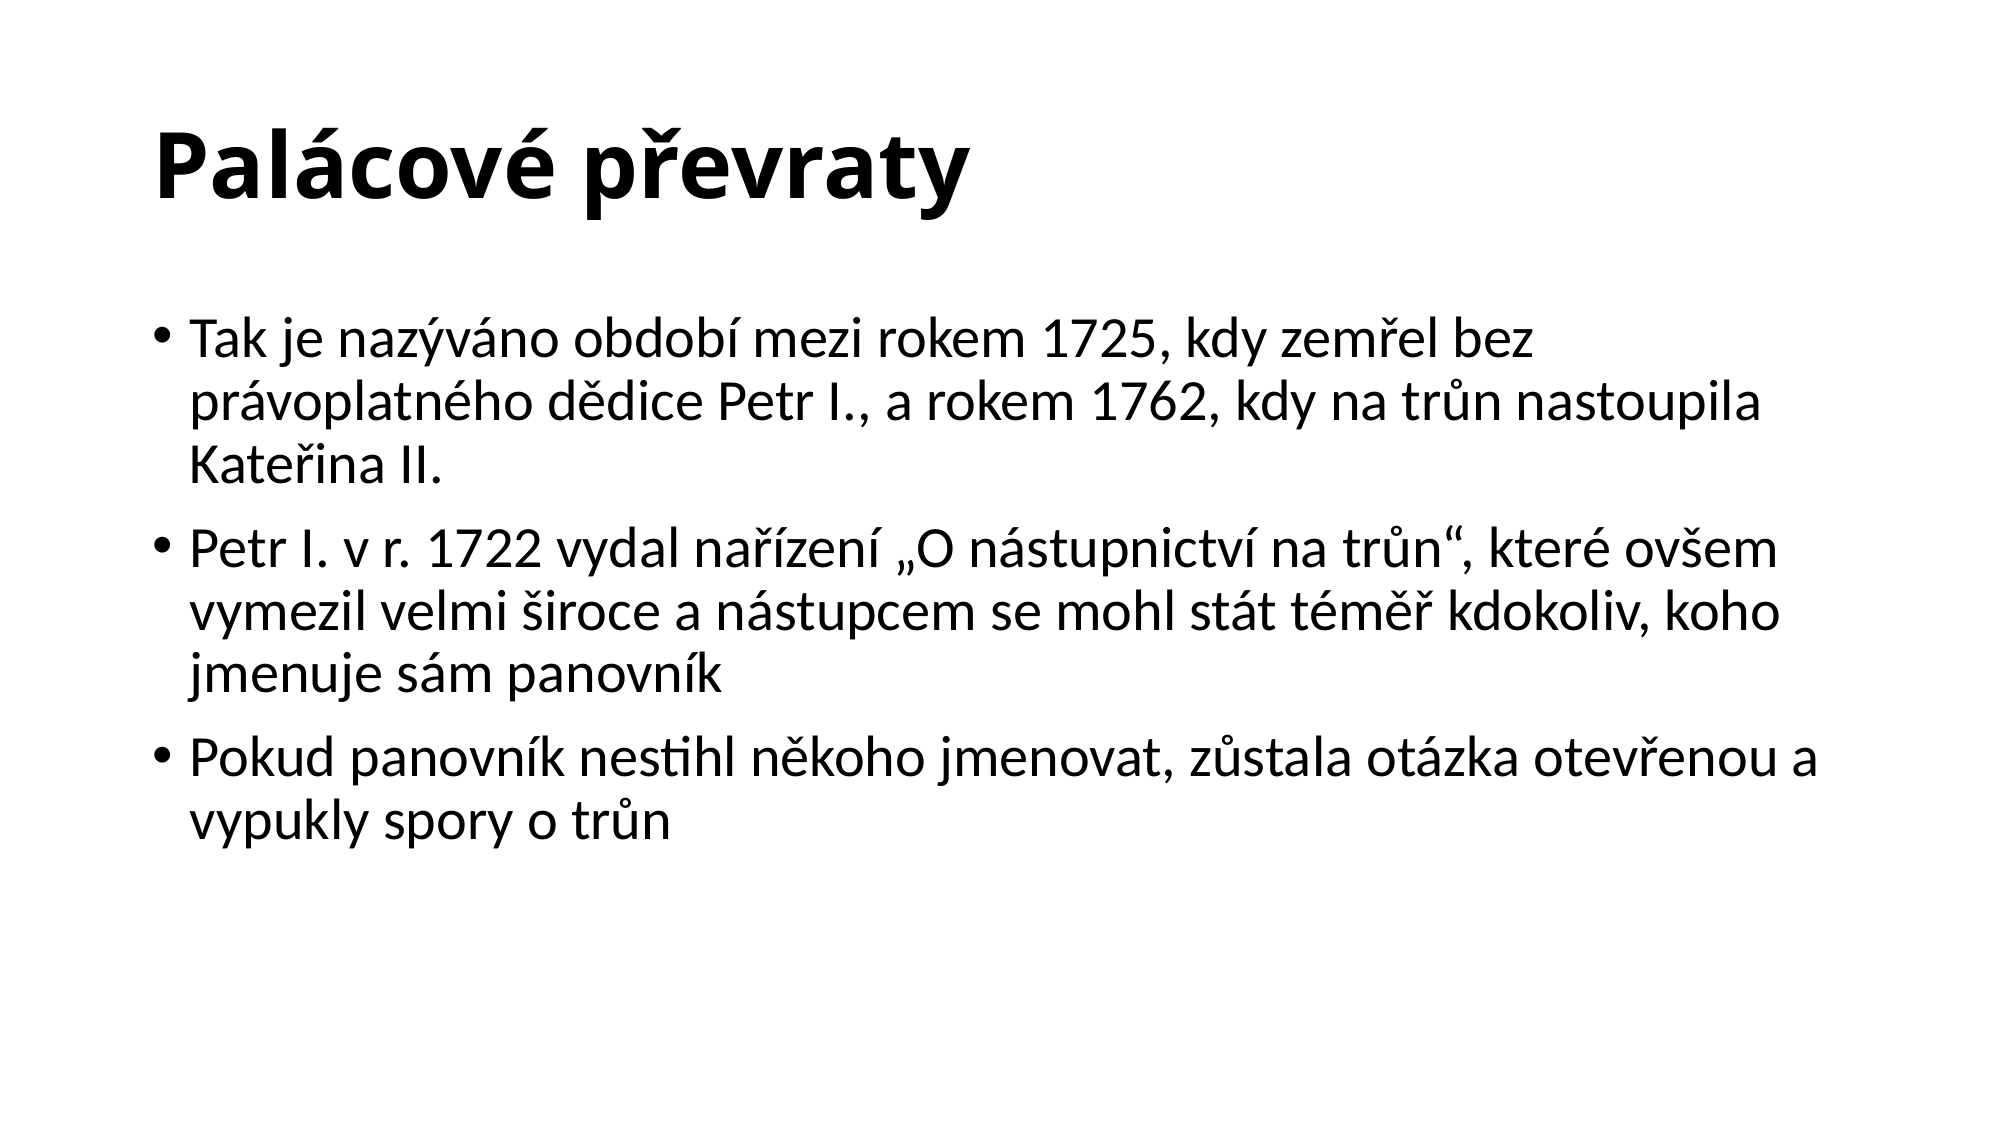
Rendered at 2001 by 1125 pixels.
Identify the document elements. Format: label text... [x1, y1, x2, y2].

list Tak je nazýváno období mezi rokem 1725, kdy zemřel bez právoplatného dědice Petr I., a rokem 1762, kdy na trůn nastoupila Kateřina II. Petr I. v r. 1722 vydal nařízení „O nástupnictví na trůn“, které ovšem vymezil velmi široce a nástupcem se mohl stát téměř kdokoliv, koho jmenuje sám panovník Pokud panovník nestihl někoho jmenovat, zůstala otázka otevřenou a vypukly spory o trůn [137, 299, 1863, 1014]
title Palácové převraty [137, 59, 1863, 278]
